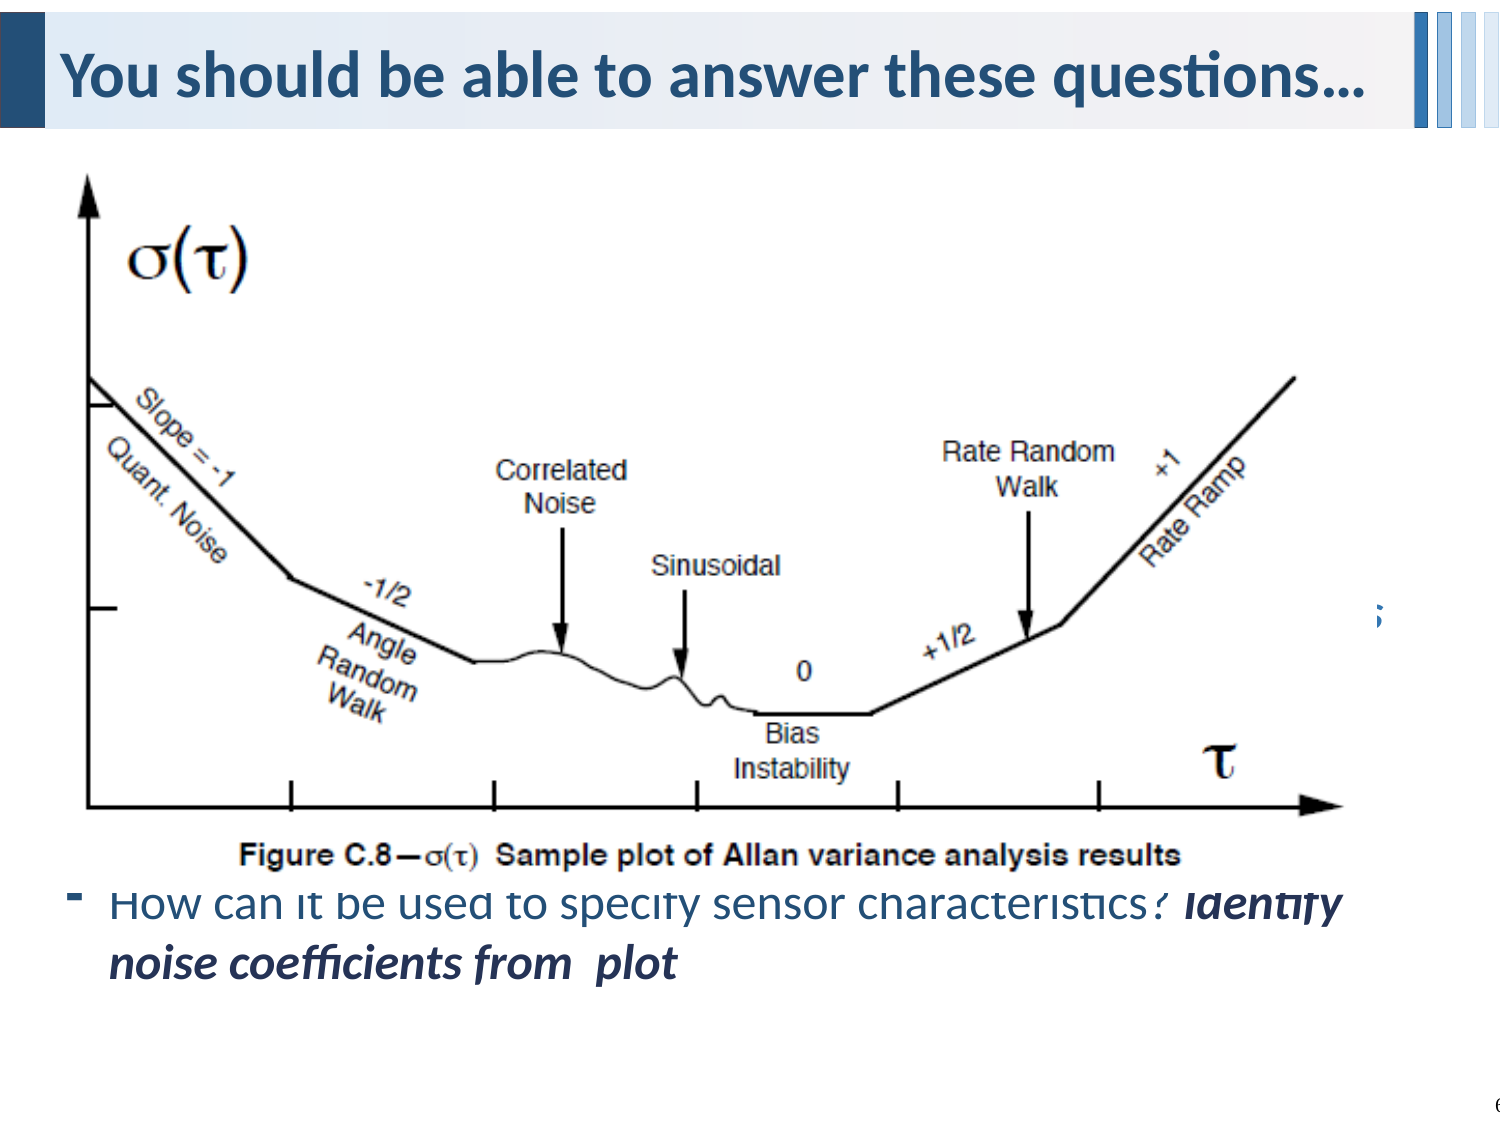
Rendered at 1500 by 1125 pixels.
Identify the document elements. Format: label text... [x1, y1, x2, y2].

picture [37, 149, 1377, 894]
title You should be able to answer these questions… [44, 12, 1415, 129]
